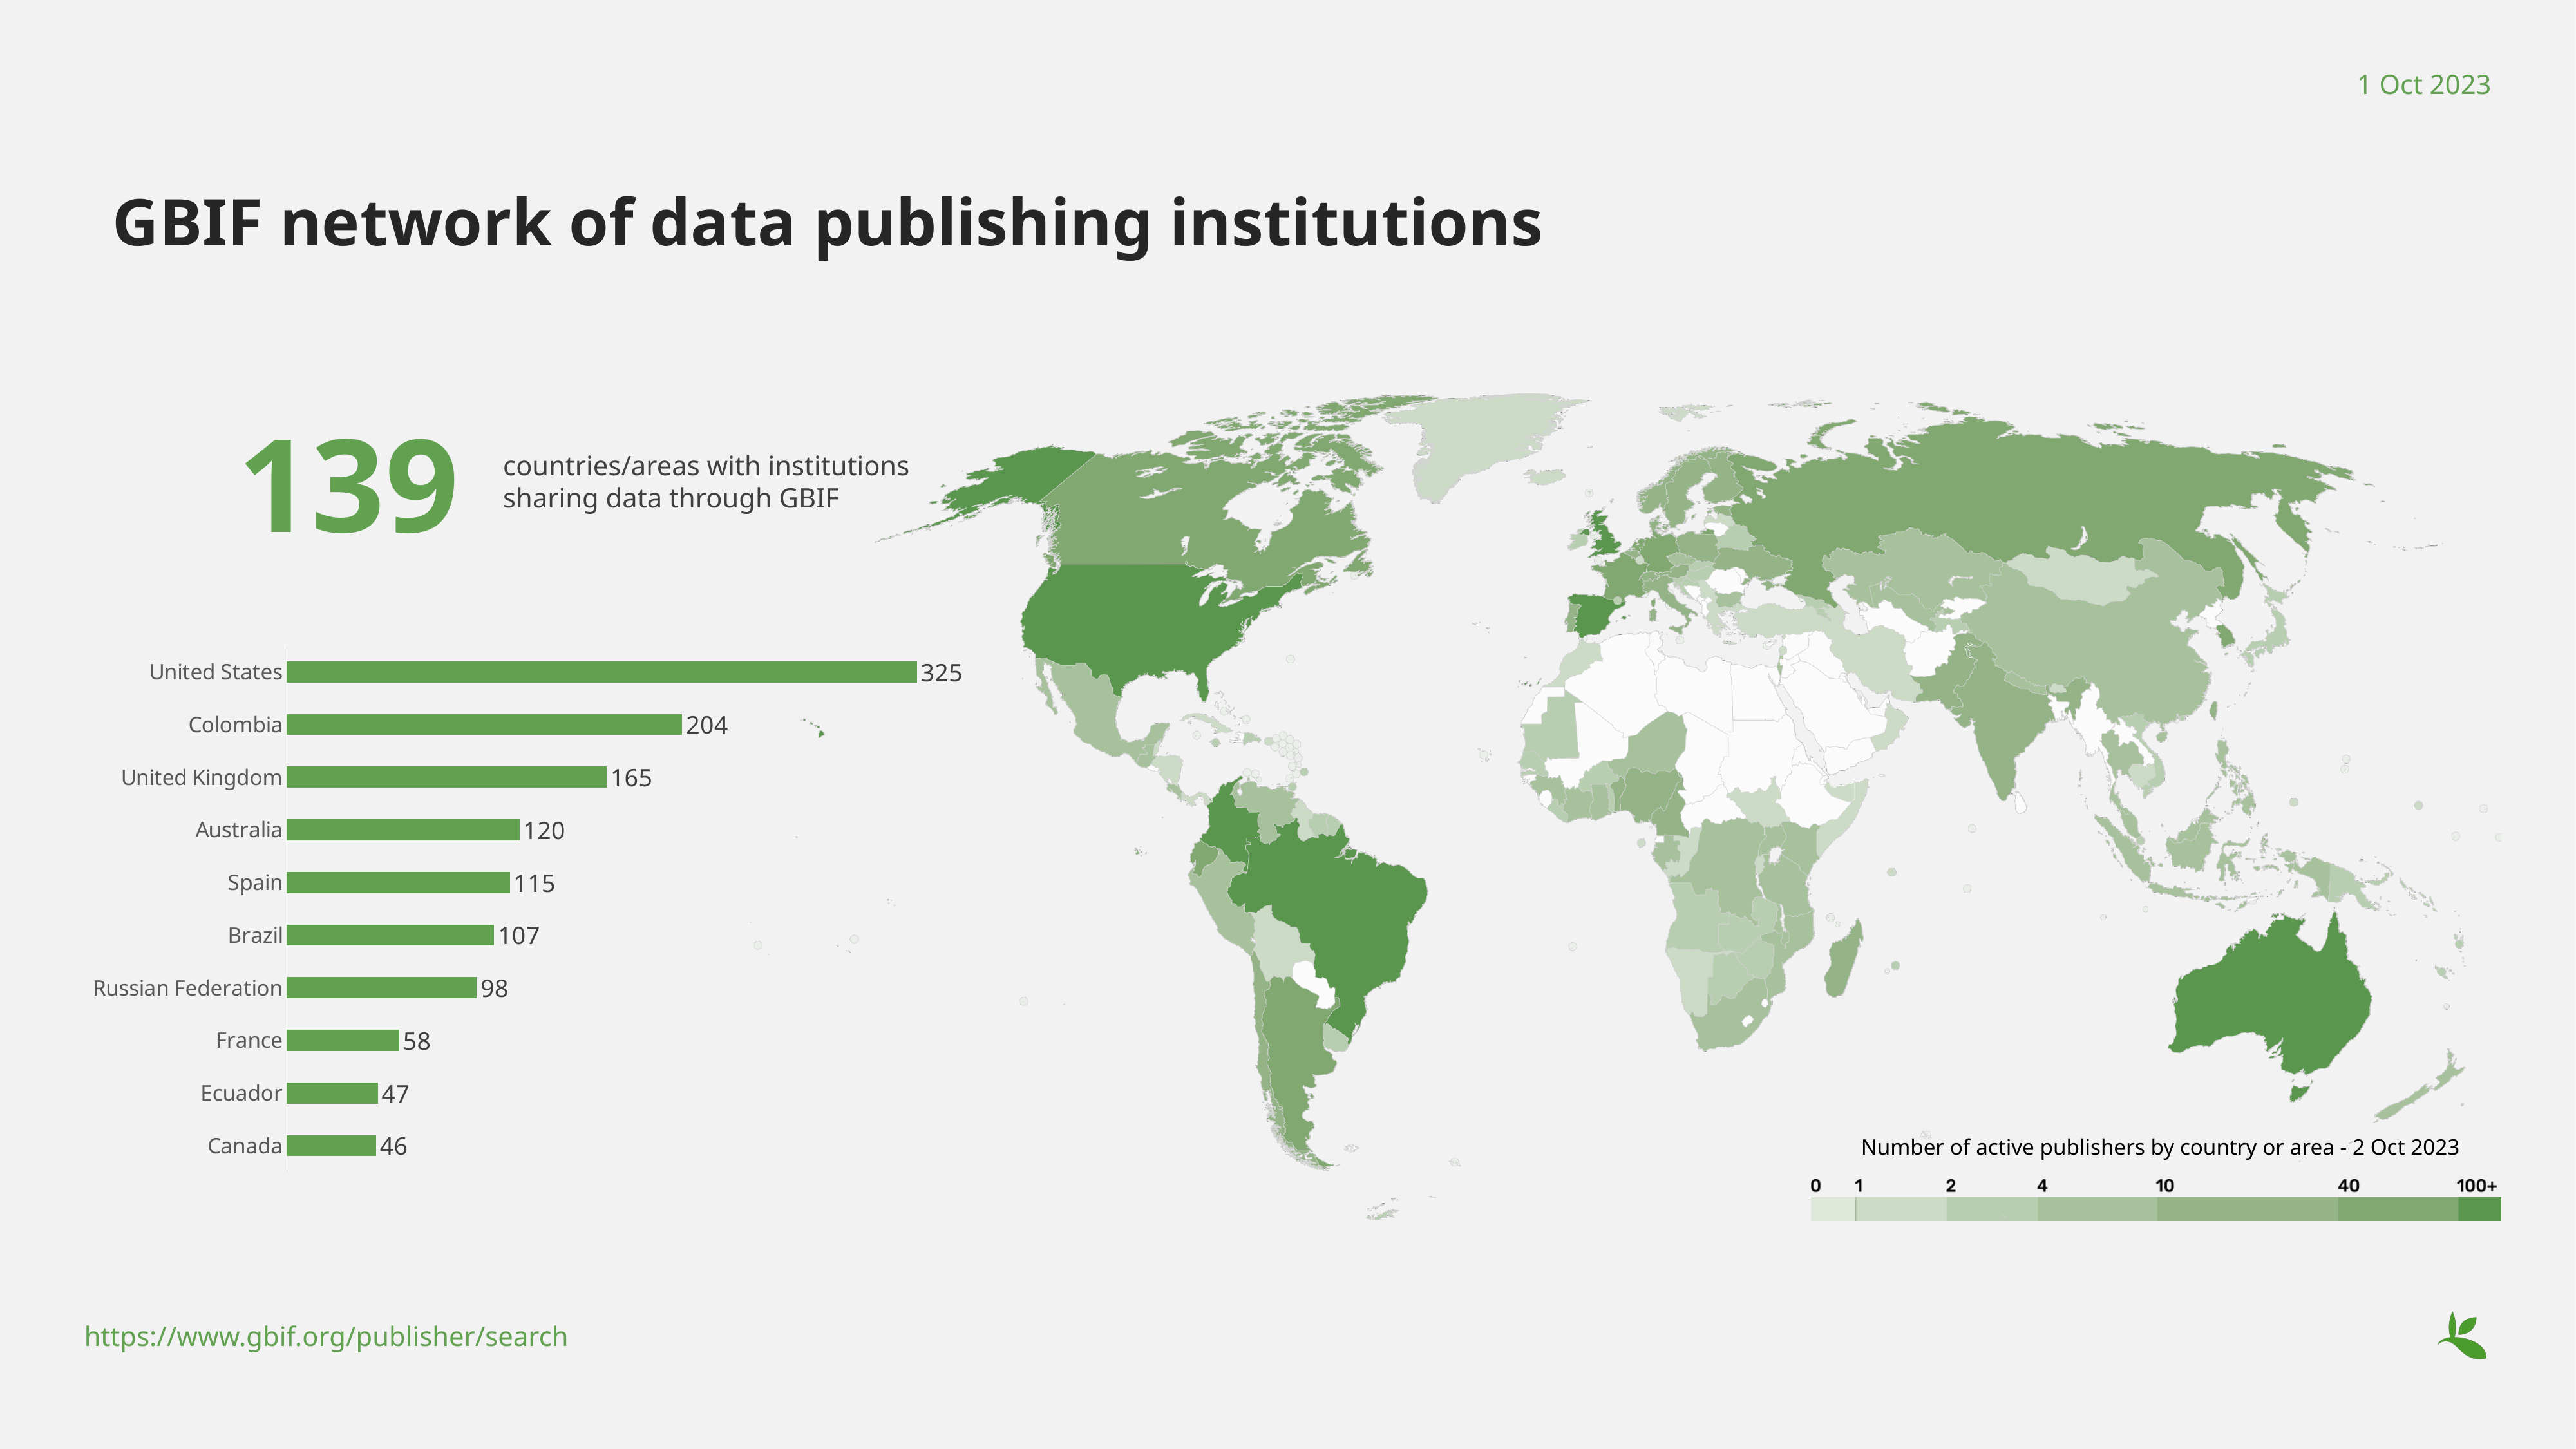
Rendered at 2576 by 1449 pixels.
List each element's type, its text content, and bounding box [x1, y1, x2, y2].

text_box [223, 387, 948, 574]
picture [750, 393, 2501, 1221]
chart [74, 634, 750, 1183]
text_box 1 Oct 2023 [1847, 37, 2501, 114]
picture [2424, 1297, 2500, 1374]
title GBIF network of data publishing institutions [74, 113, 2501, 269]
footer https://www.gbif.org/publisher/search [74, 1298, 1363, 1374]
